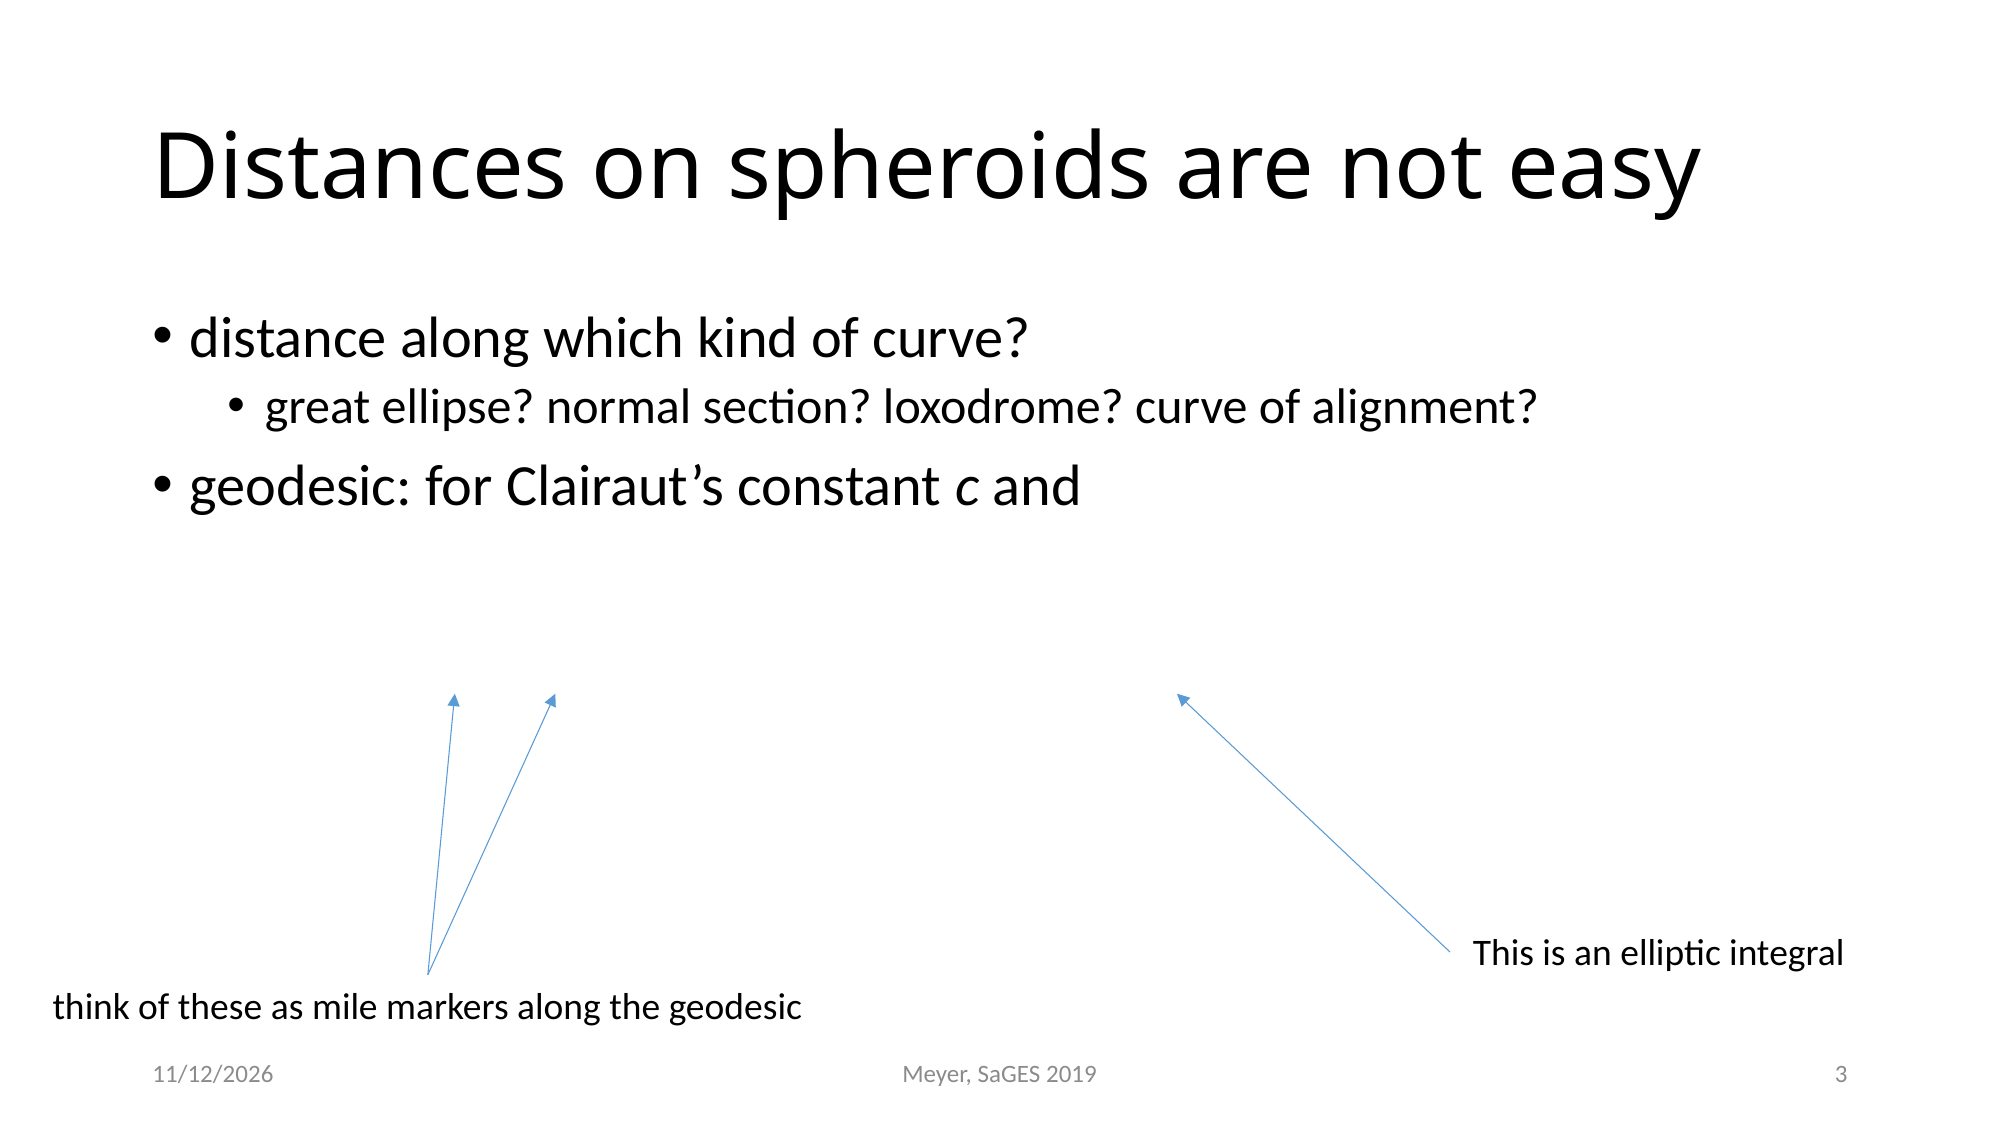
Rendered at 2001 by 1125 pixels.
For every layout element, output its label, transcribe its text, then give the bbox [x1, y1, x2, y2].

text_box This is an elliptic integral [1458, 920, 1860, 981]
slide_number 3 [1412, 1042, 1863, 1103]
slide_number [137, 1042, 588, 1103]
text_box think of these as mile markers along the geodesic [37, 974, 818, 1035]
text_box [1177, 693, 1450, 953]
title Distances on spheroids are not easy [137, 59, 1863, 278]
footer Meyer, SaGES 2019 [662, 1042, 1338, 1103]
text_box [427, 693, 556, 975]
